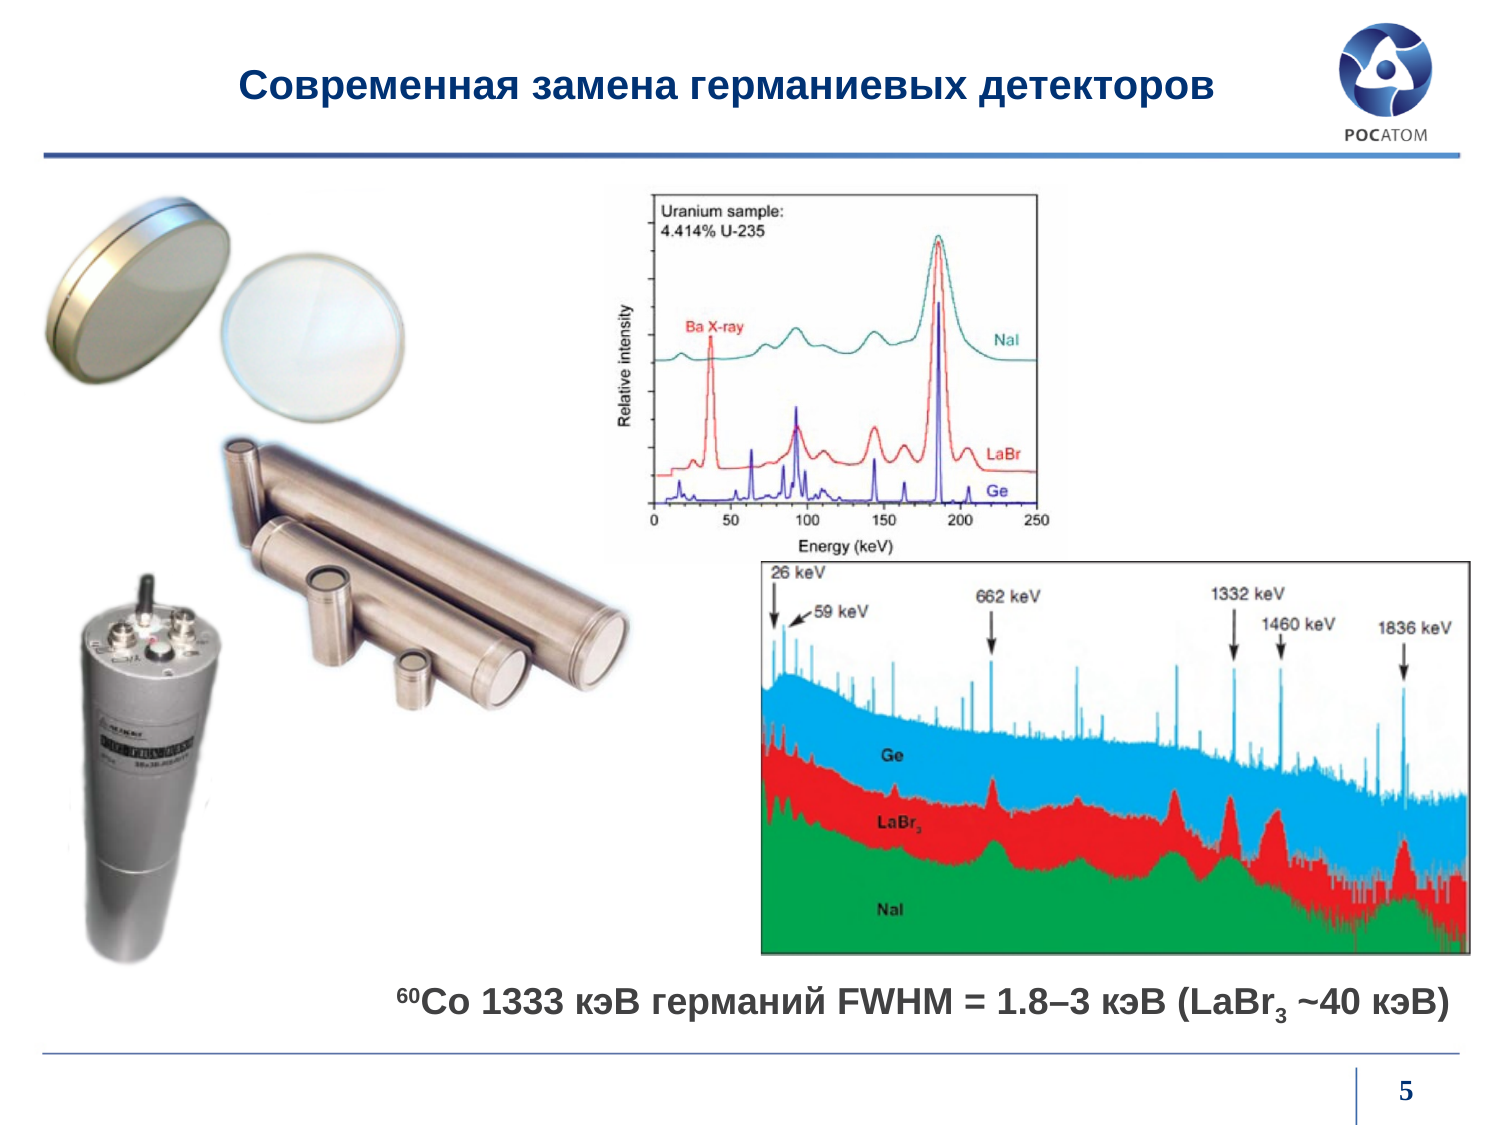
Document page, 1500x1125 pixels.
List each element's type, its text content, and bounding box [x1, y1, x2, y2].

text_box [760, 561, 1471, 956]
text_box Современная замена германиевых детекторов [97, 43, 1357, 128]
slide_number 5 [1354, 1057, 1459, 1121]
text_box 60Со 1333 кэВ германий FWHM = 1.8–3 кэВ (LaBr3 ~40 кэВ) [381, 969, 1480, 1036]
picture [0, 0, 1500, 1125]
